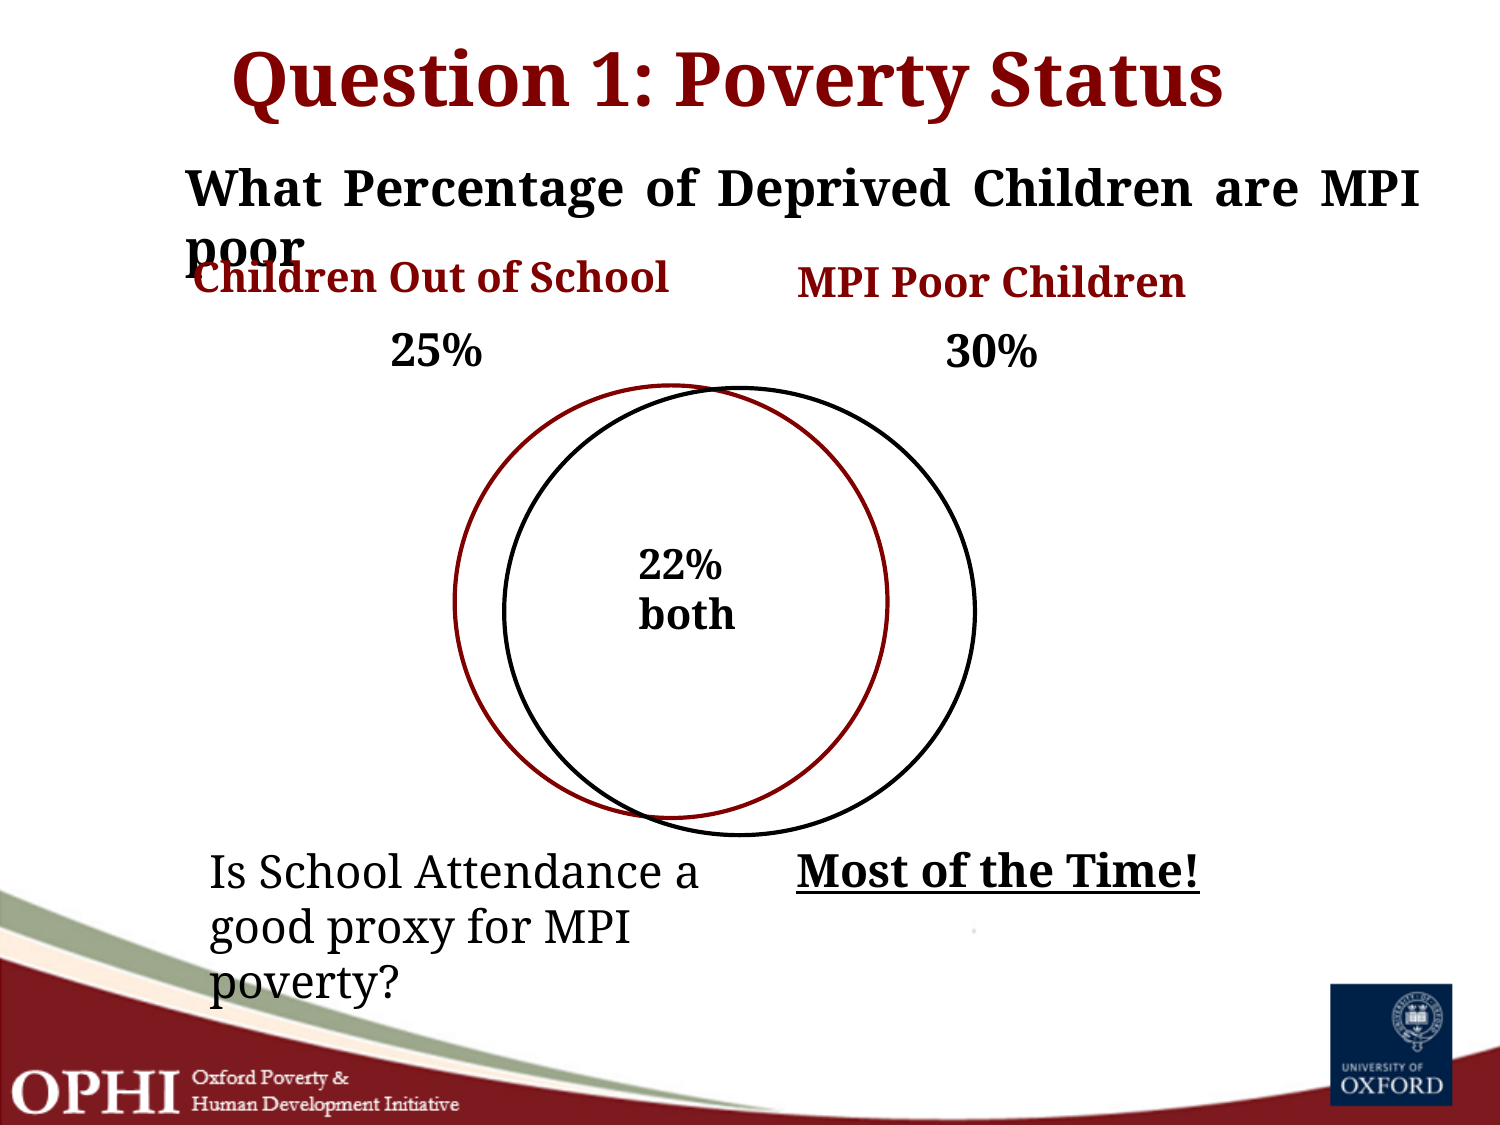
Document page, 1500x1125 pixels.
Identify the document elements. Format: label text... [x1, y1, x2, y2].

text_box Is School Attendance a good proxy for MPI poverty? [194, 835, 827, 1015]
text_box 25% [253, 312, 620, 383]
text_box 30% [891, 314, 1093, 444]
text_box MPI Poor Children [711, 247, 1273, 313]
text_box Children Out of School [100, 243, 762, 309]
picture [0, 0, 1500, 1125]
text_box What Percentage of Deprived Children are MPI poor [171, 148, 1436, 284]
title Question 1: Poverty Status [53, 42, 1404, 111]
text_box 22% both [624, 530, 762, 645]
text_box [452, 383, 712, 819]
text_box [502, 385, 978, 835]
text_box Most of the Time! [781, 834, 1216, 904]
